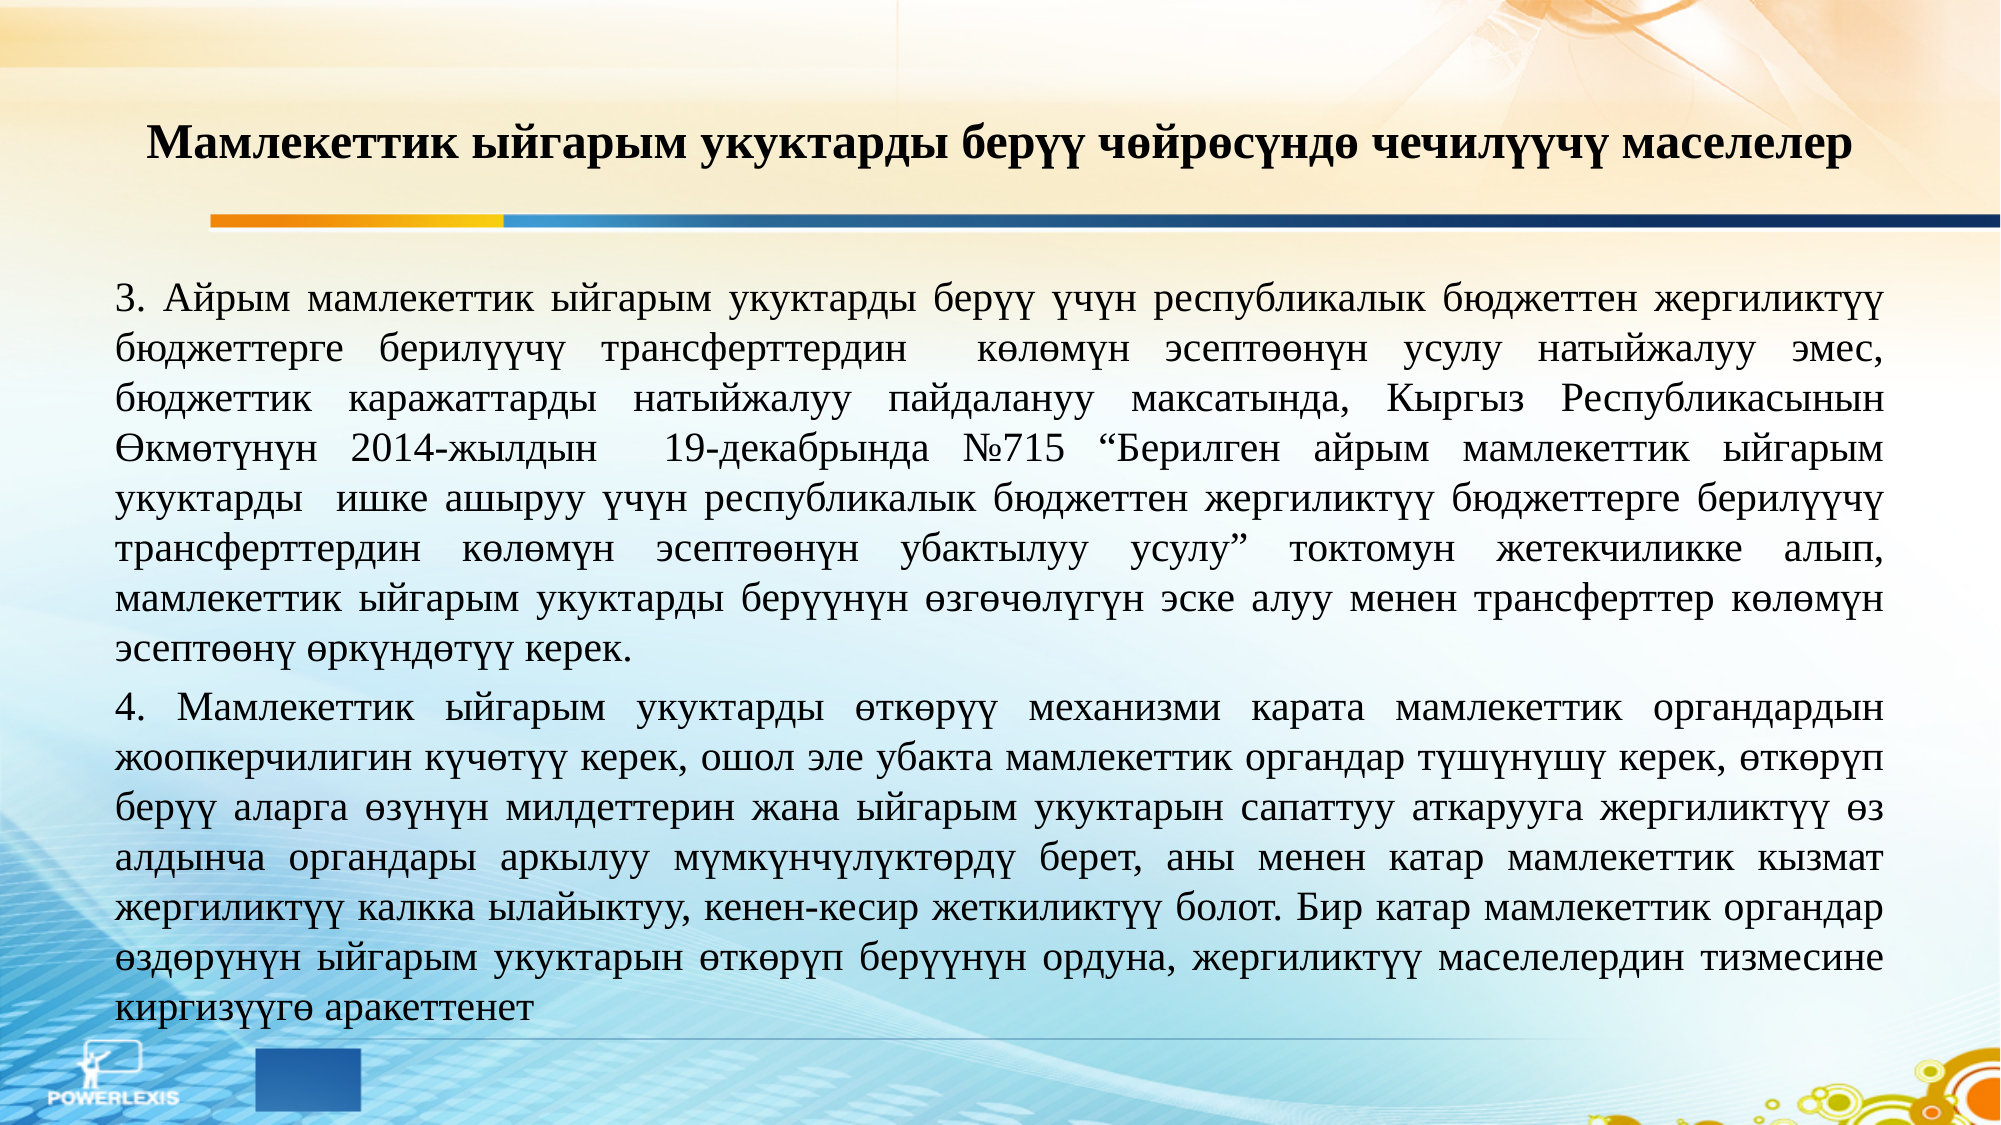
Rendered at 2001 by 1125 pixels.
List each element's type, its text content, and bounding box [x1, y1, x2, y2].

picture [0, 0, 2001, 1125]
list 3. Айрым мамлекеттик ыйгарым укуктарды берүү үчүн республикалык бюджеттен жергиликтүү бюджеттерге берилүүчү трансферттердин көлөмүн эсептөөнүн усулу натыйжалуу эмес, бюджеттик каражаттарды натыйжалуу пайдалануу максатында, Кыргыз Республикасынын Өкмөтүнүн 2014-жылдын 19-декабрында №715 “Берилген айрым мамлекеттик ыйгарым укуктарды ишке ашыруу үчүн республикалык бюджеттен жергиликтүү бюджеттерге берилүүчү трансферттердин көлөмүн эсептөөнүн убактылуу усулу” токтомун жетекчиликке алып, мамлекеттик ыйгарым укуктарды берүүнүн өзгөчөлүгүн эске алуу менен трансферттер көлөмүн эсептөөнү өркүндөтүү керек. 4. Мамлекеттик ыйгарым укуктарды өткөрүү механизми карата мамлекеттик органдардын жоопкерчилигин күчөтүү керек, ошол эле убакта мамлекеттик органдар түшүнүшү керек, өткөрүп берүү аларга өзүнүн милдеттерин жана ыйгарым укуктарын сапаттуу аткарууга жергиликтүү өз алдынча органдары аркылуу мүмкүнчүлүктөрдү берет, аны менен катар мамлекеттик кызмат жергиликтүү калкка ылайыктуу, кенен-кесир жеткиликтүү болот. Бир катар мамлекеттик органдар өздөрүнүн ыйгарым укуктарын өткөрүп берүүнүн ордуна, жергиликтүү маселелердин тизмесине киргизүүгө аракеттенет [99, 262, 1900, 1005]
title Мамлекеттик ыйгарым укуктарды берүү чөйрөсүндө чечилүүчү маселелер [99, 45, 1900, 233]
